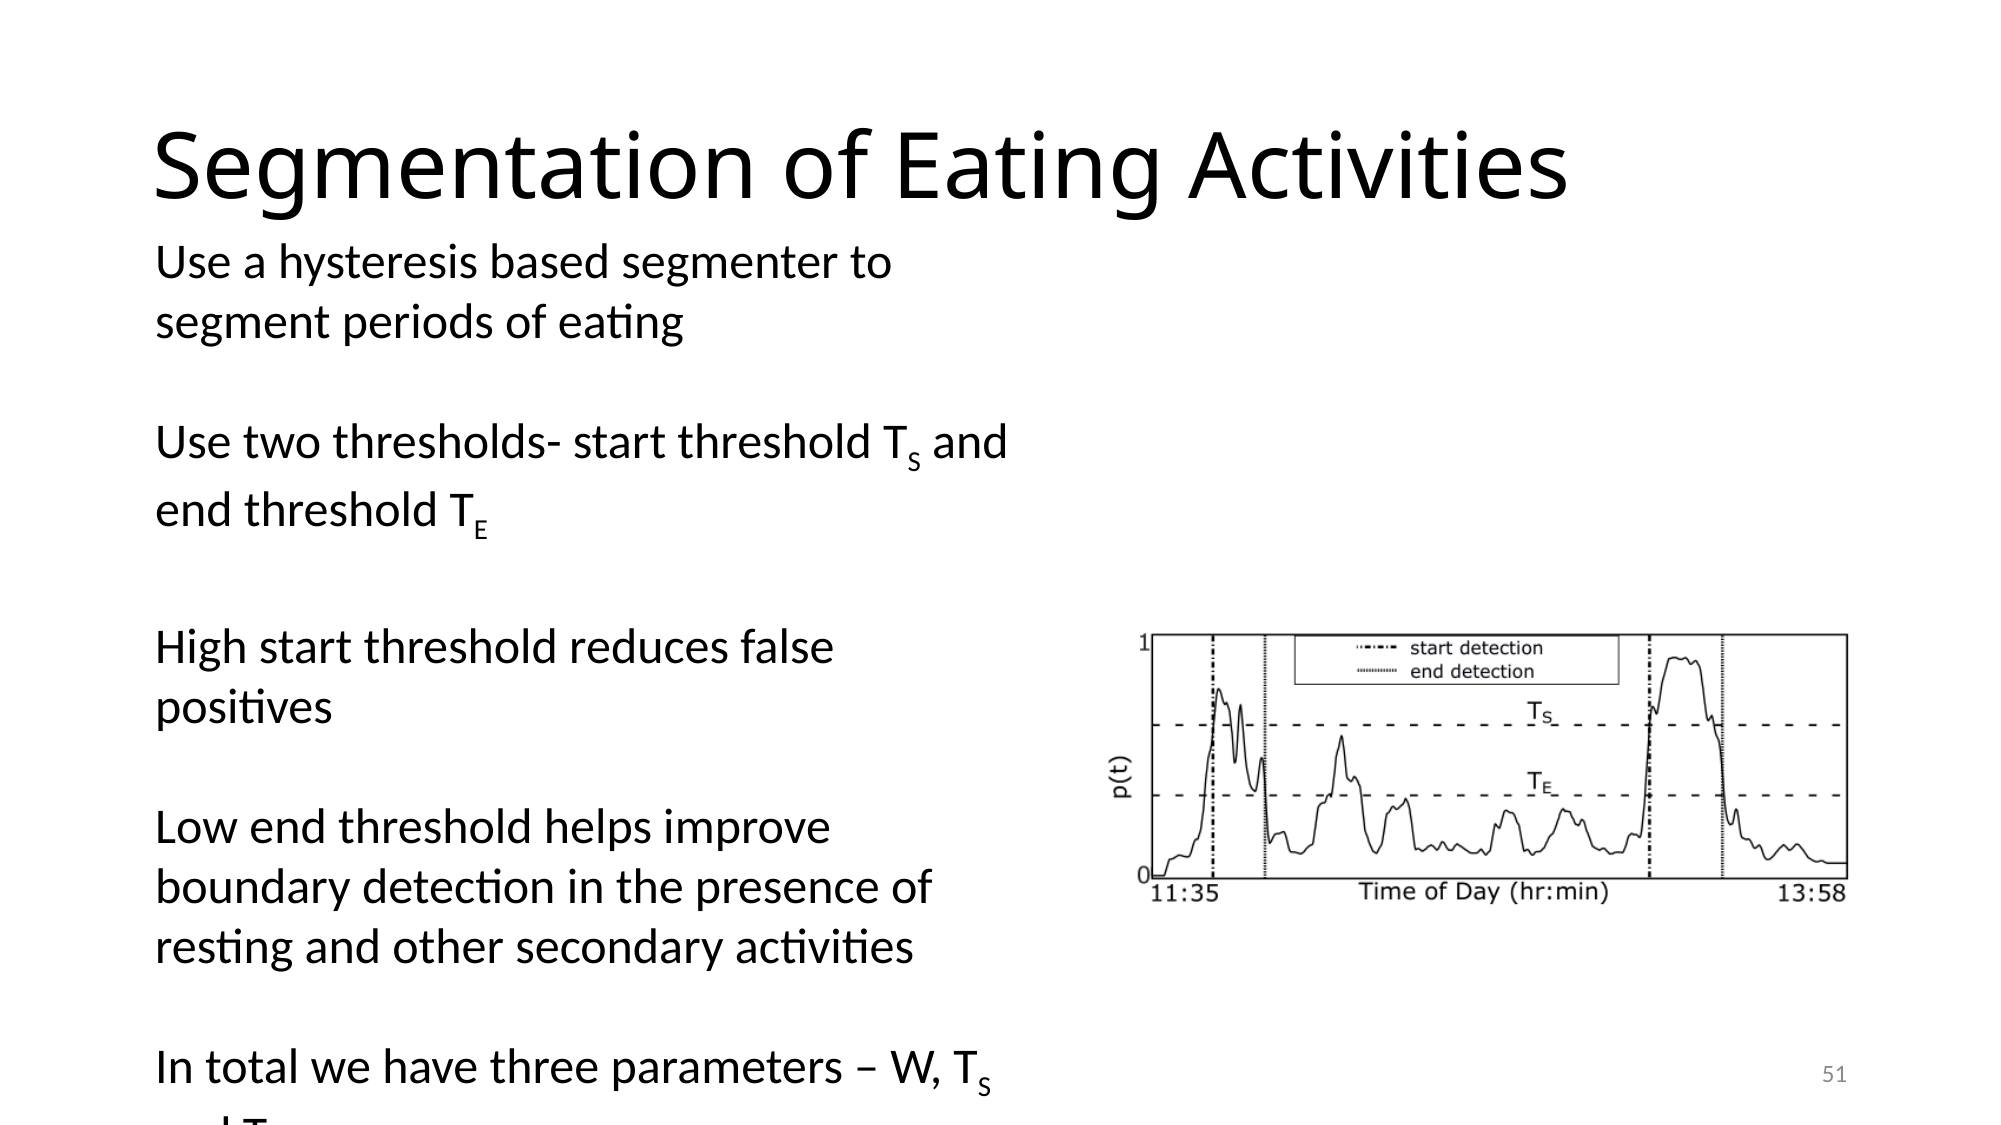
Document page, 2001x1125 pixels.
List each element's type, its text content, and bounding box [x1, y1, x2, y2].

picture [1099, 633, 1860, 916]
text_box Use a hysteresis based segmenter to segment periods of eating Use two thresholds- start threshold TS and end threshold TE High start threshold reduces false positives Low end threshold helps improve boundary detection in the presence of resting and other secondary activities In total we have three parameters – W, TS and TE [140, 221, 1036, 1125]
title Segmentation of Eating Activities [137, 59, 1863, 278]
slide_number 51 [1412, 1042, 1863, 1103]
